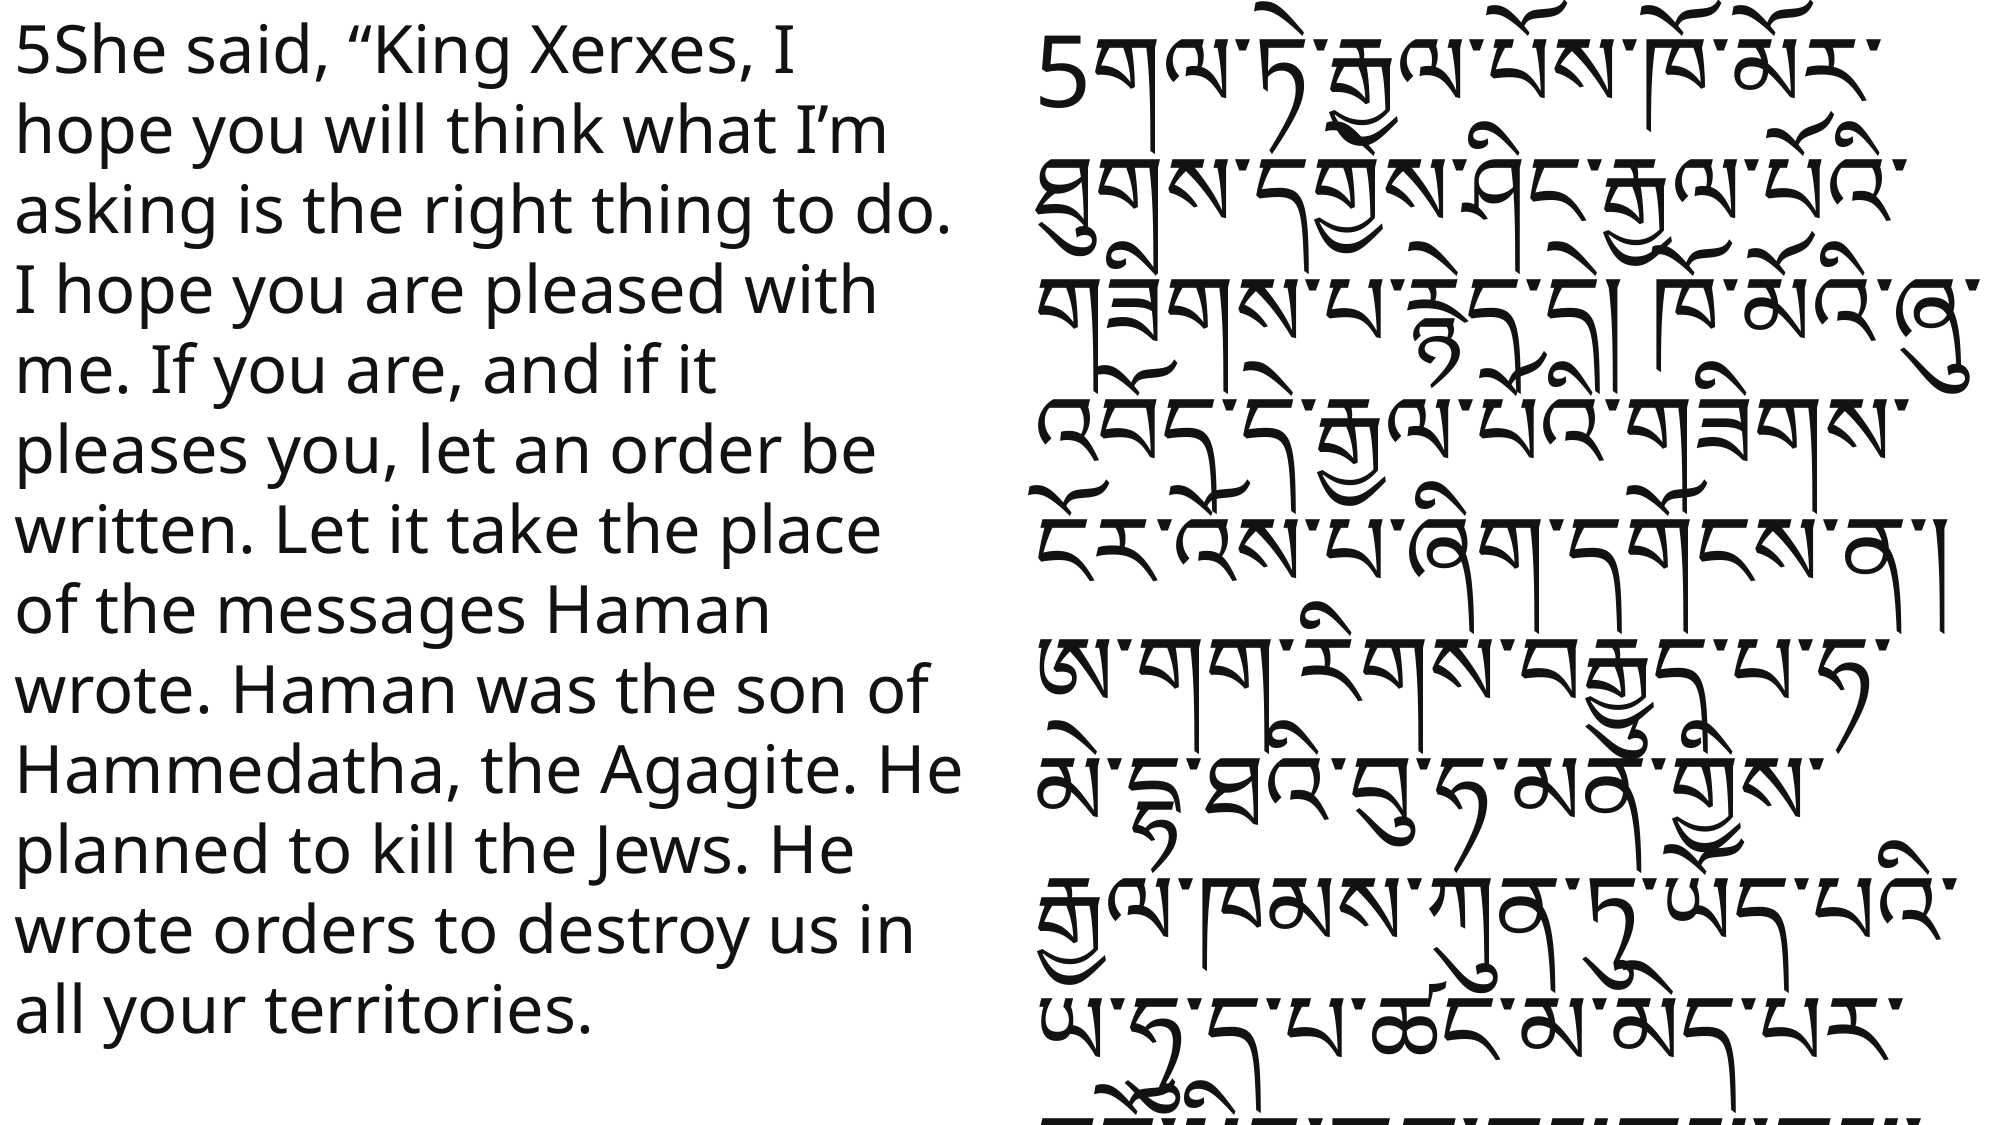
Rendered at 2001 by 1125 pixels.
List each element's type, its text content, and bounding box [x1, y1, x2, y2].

text_box 5She said, “King Xerxes, I hope you will think what I’m asking is the right thing to do. I hope you are pleased with me. If you are, and if it pleases you, let an order be written. Let it take the place of the messages Haman wrote. Haman was the son of Hammedatha, the Agagite. He planned to kill the Jews. He wrote orders to destroy us in all your territories. [0, 0, 981, 1125]
text_box 5གལ་ཏེ་རྒྱལ་པོས་ཁོ་མོར་ཐུགས་དགྱེས་ཤིང་རྒྱལ་པོའི་གཟིགས་པ་རྙེད་དེ། ཁོ་མོའི་ཞུ་འབོད་དེ་རྒྱལ་པོའི་གཟིགས་ངོར་འོས་པ་ཞིག་དགོངས་ན་། ཨ་གག་རིགས་བརྒྱུད་པ་ཧ་མེ་དྷ་ཐའི་བུ་ཧ་མན་གྱིས་རྒྱལ་ཁམས་ཀུན་ཏུ་ཡོད་པའི་ཡ་ཧུ་ད་པ་ཚང་མ་མེད་པར་བཟོ་ཕྱིར་ཁྱབ་བསྒྲགས་བྱས་པའི་བཀའ་དེ་བརྩི་མེད་བཟོས་ཕྱིར། སྐུ་ཉིད་ནས་བཀའ་ཤོག་གཅིག་འབྲི་བར་མཛོད། [1019, 0, 2000, 1125]
